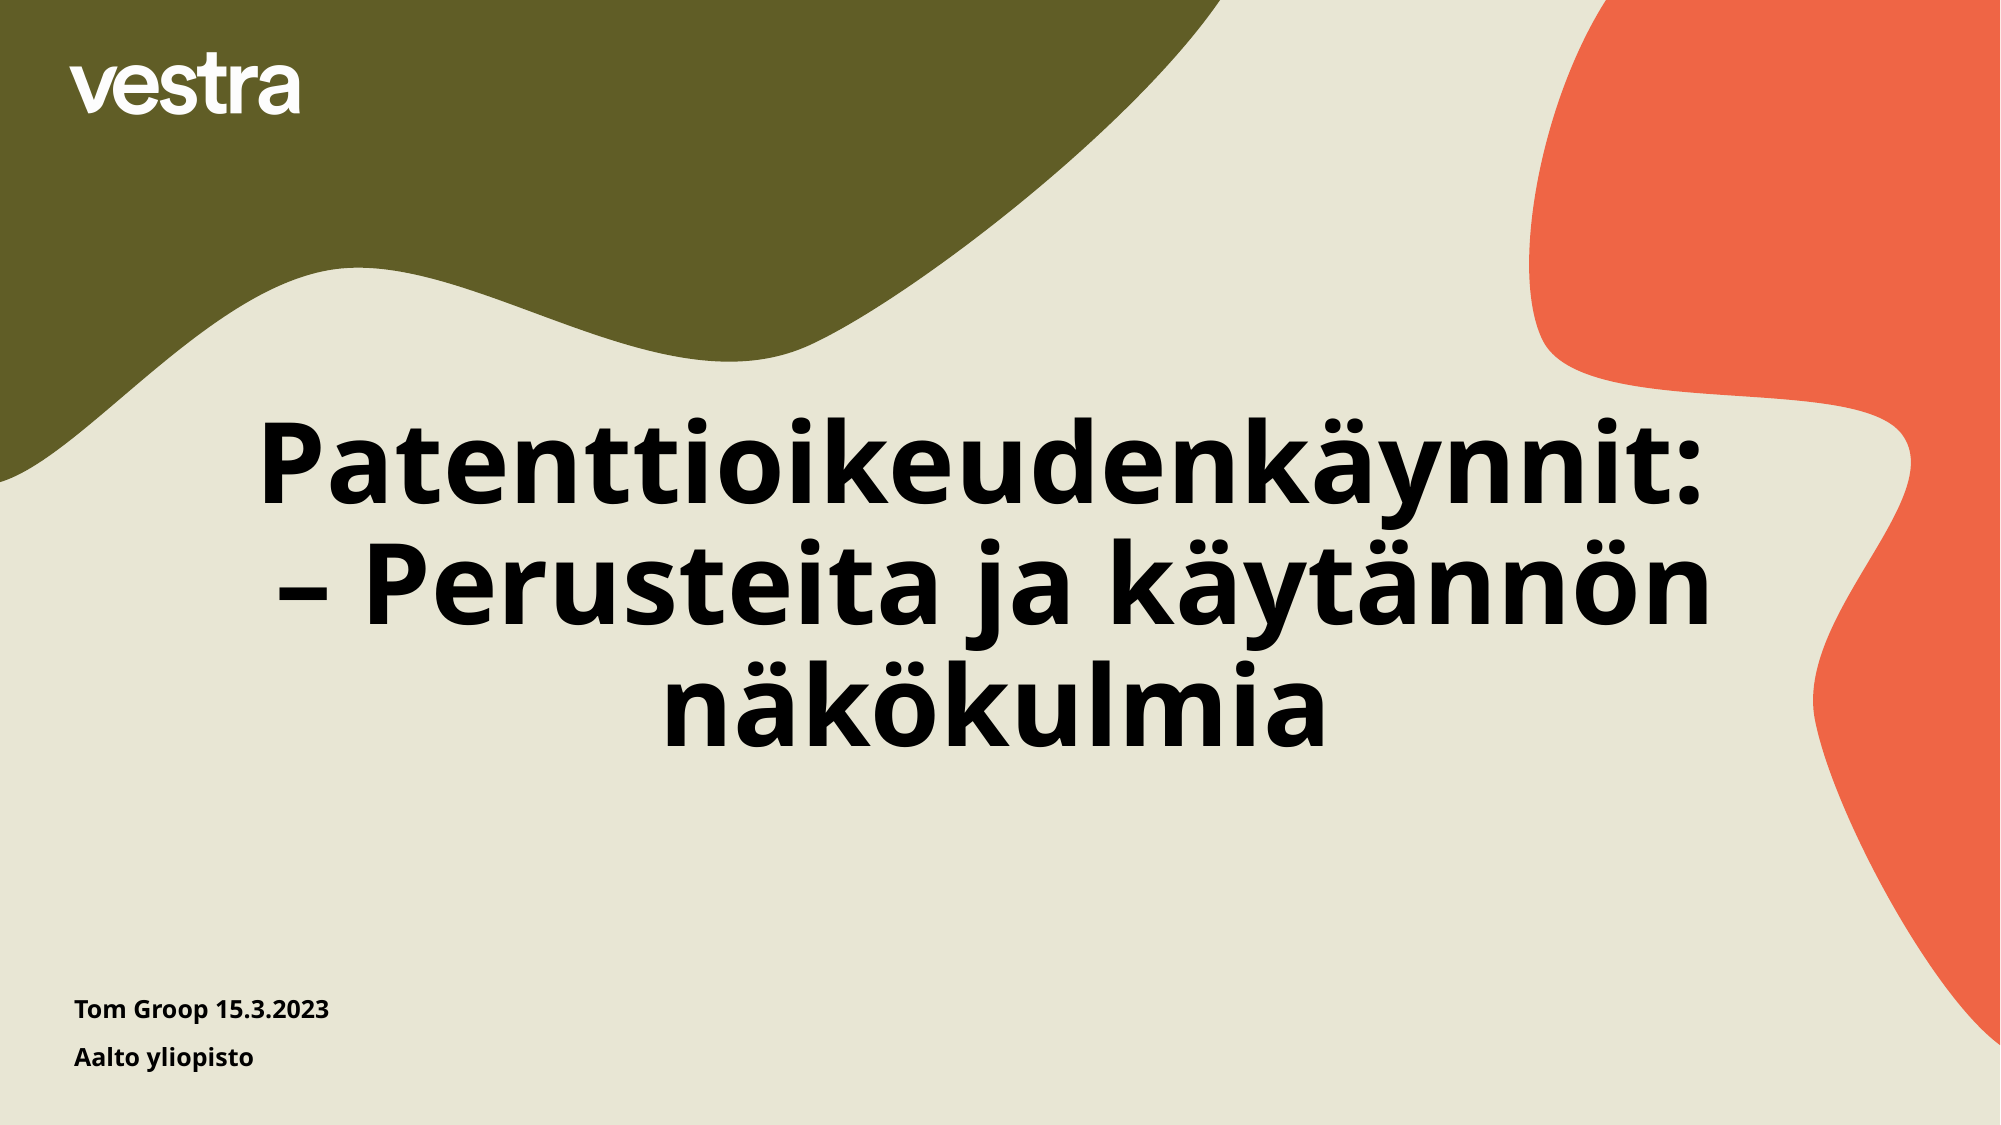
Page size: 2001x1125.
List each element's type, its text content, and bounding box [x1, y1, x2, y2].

title Patenttioikeudenkäynnit: – Perusteita ja käytännön näkökulmia [100, 248, 1891, 929]
picture [66, 50, 303, 117]
list Tom Groop 15.3.2023 Aalto yliopisto [74, 997, 1917, 1057]
